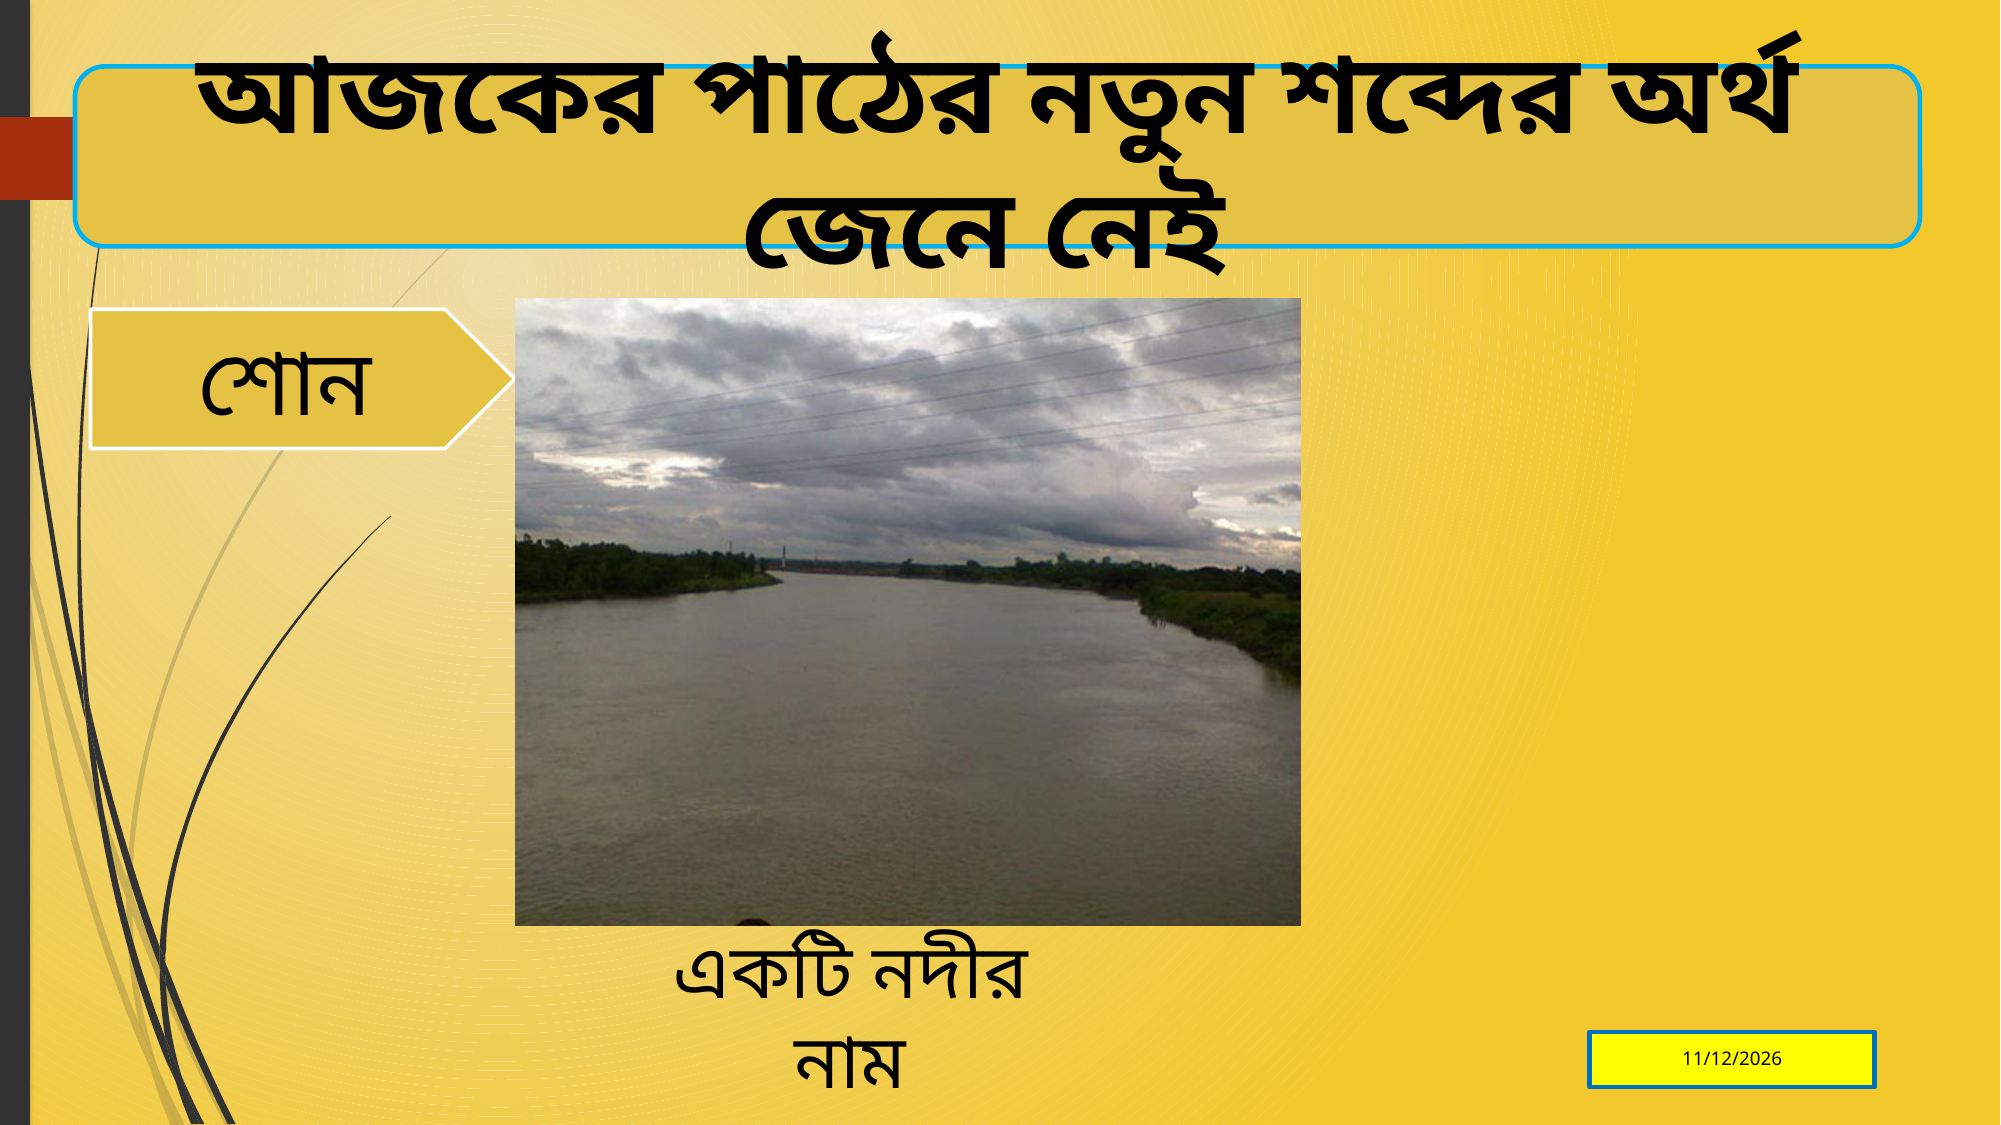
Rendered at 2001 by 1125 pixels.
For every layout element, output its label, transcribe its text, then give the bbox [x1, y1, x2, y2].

picture [515, 298, 1301, 927]
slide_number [1589, 1032, 1875, 1087]
text_box আজকের পাঠের নতুন শব্দের অর্থ জেনে নেই [73, 65, 1922, 248]
text_box শোন [88, 307, 510, 451]
text_box একটি নদীর নাম [603, 958, 1098, 1068]
